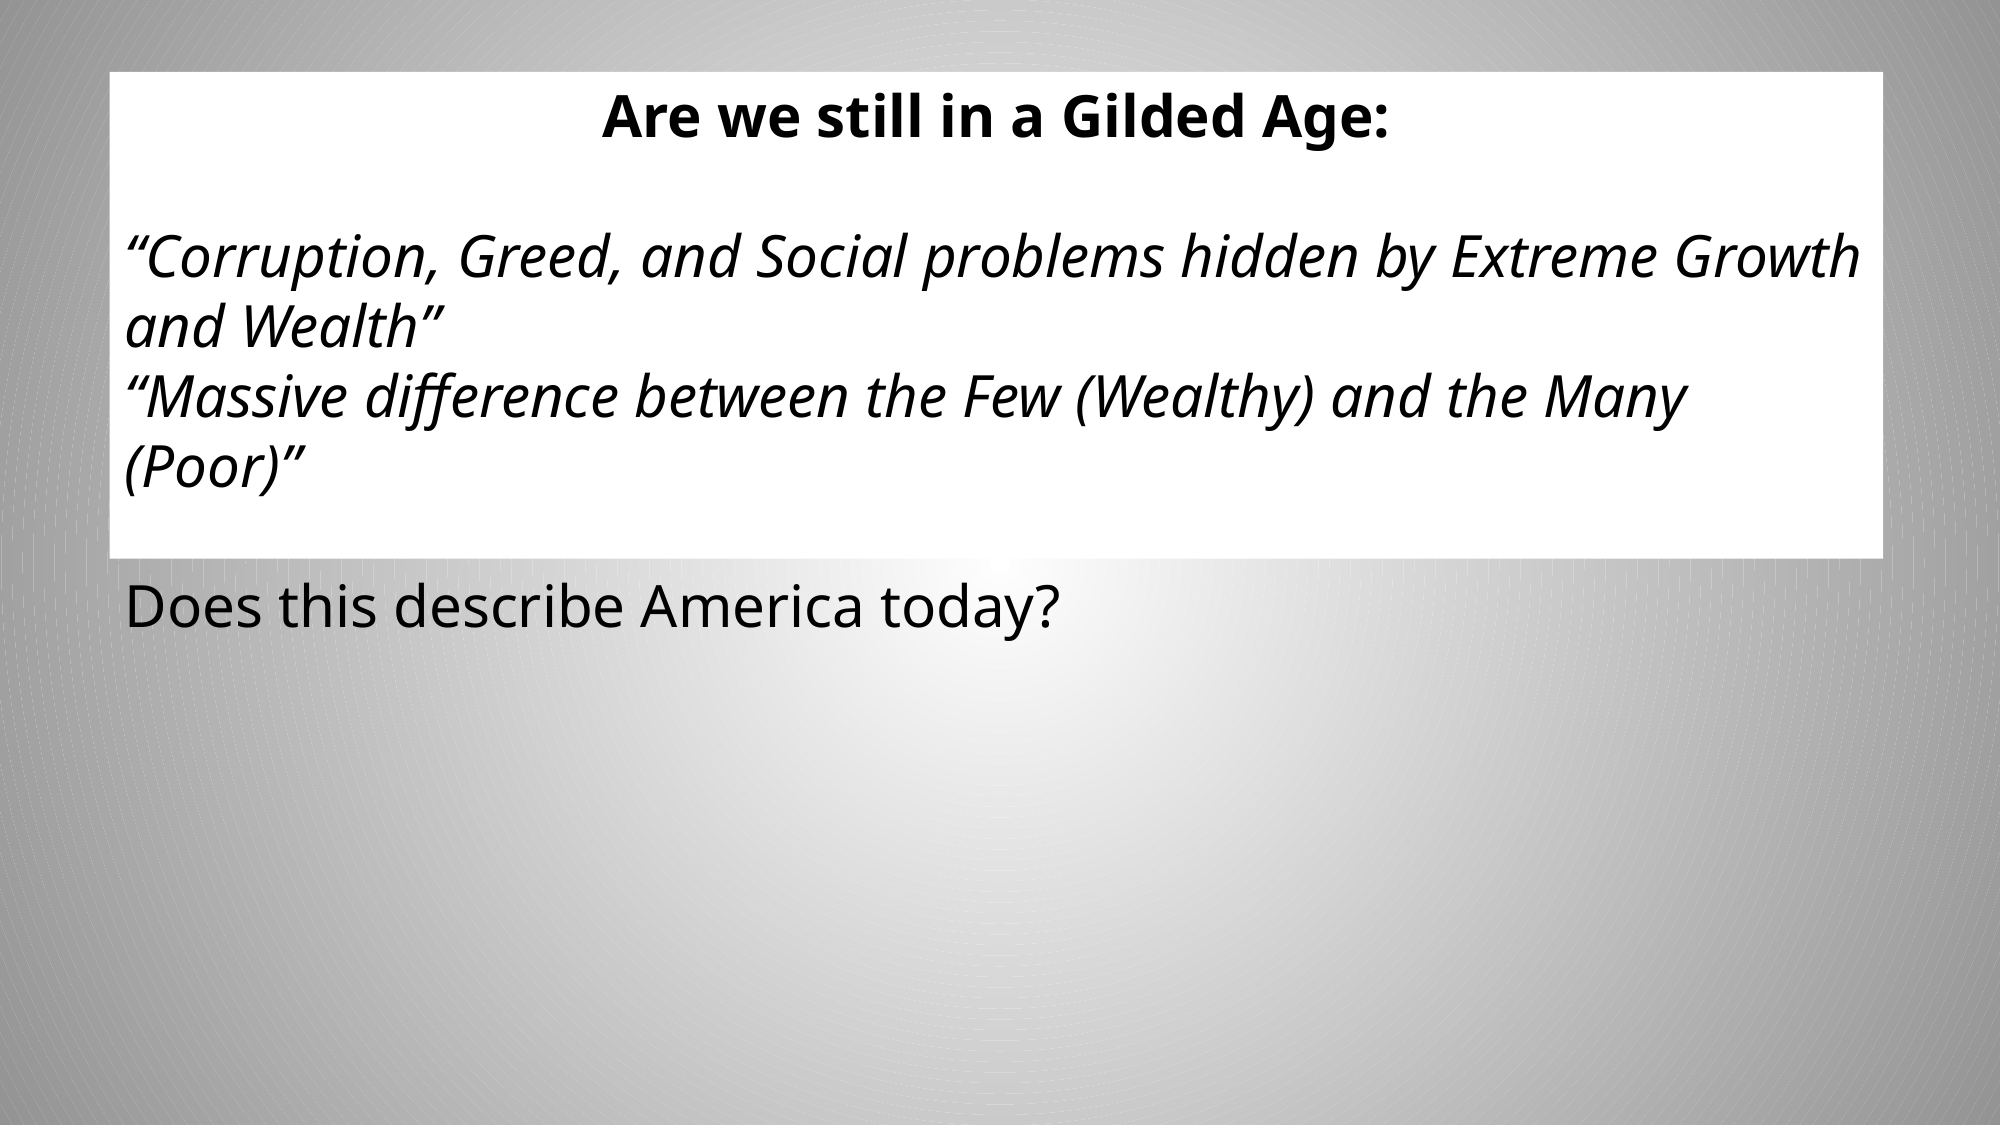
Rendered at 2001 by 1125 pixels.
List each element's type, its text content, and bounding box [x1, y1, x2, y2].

text_box Are we still in a Gilded Age: “Corruption, Greed, and Social problems hidden by Extreme Growth and Wealth” “Massive difference between the Few (Wealthy) and the Many (Poor)” Does this describe America today? [109, 71, 1884, 559]
